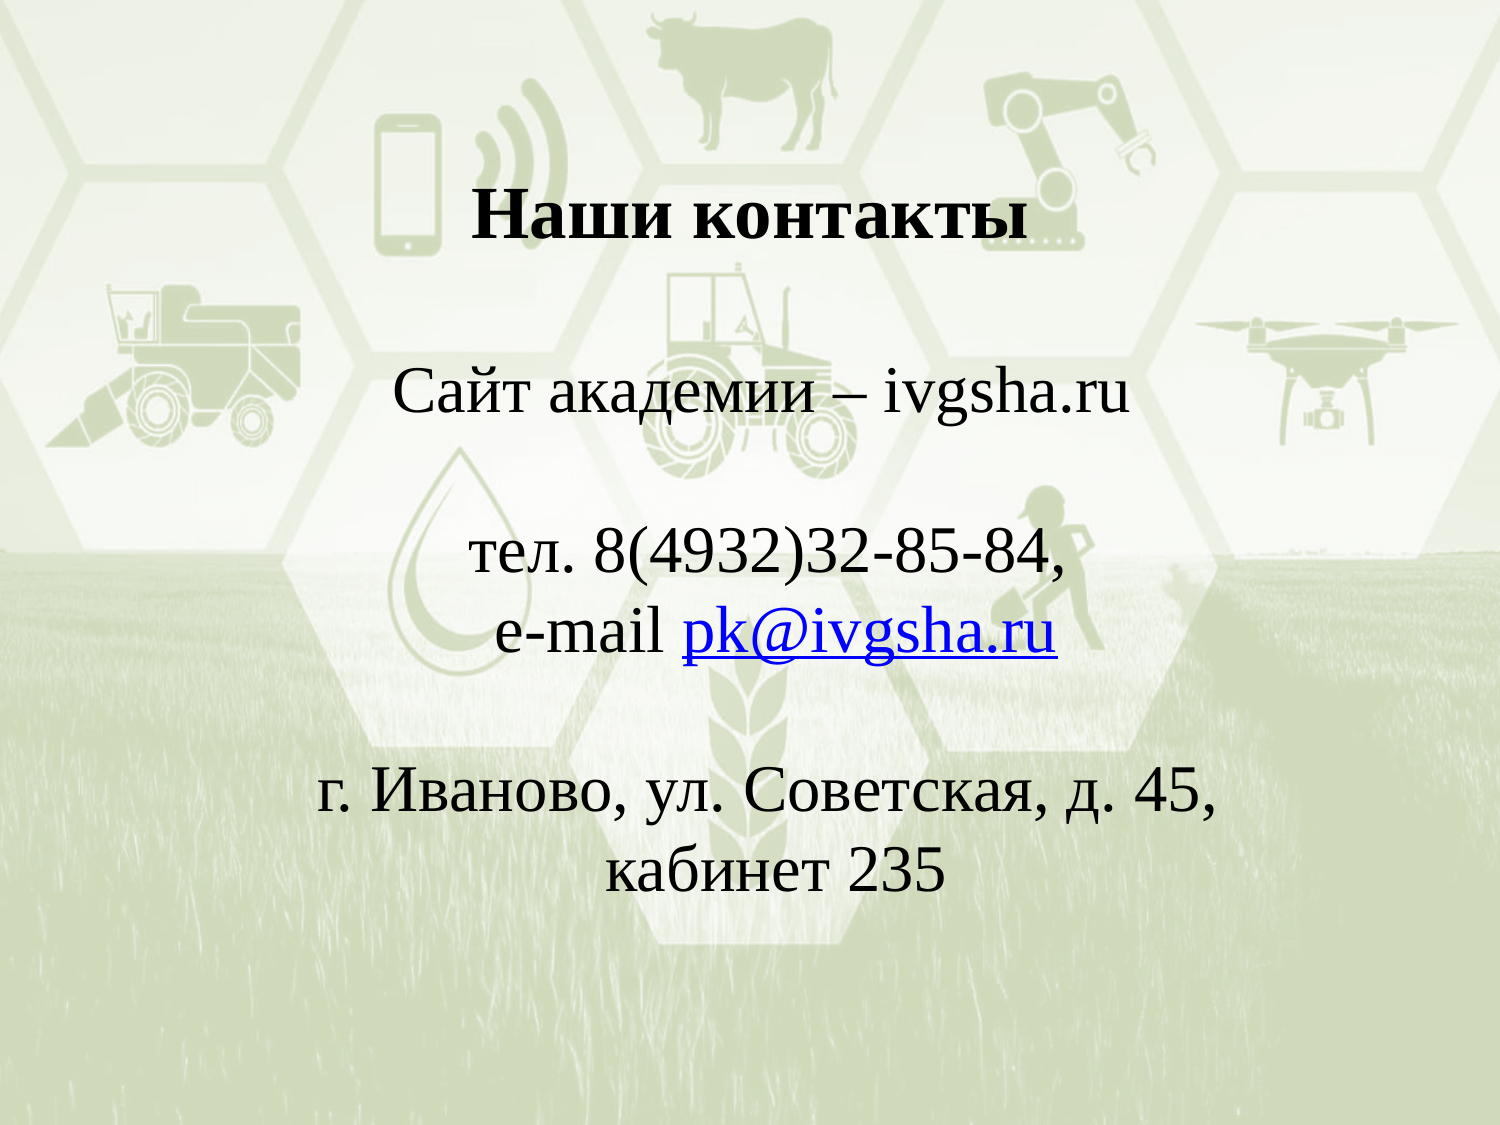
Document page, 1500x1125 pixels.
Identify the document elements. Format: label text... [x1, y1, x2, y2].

text_box Сайт академии – ivgsha.ru тел. 8(4932)32-85-84, e-mail pk@ivgsha.ru г. Иваново, ул. Советская, д. 45, кабинет 235 [88, 338, 1436, 983]
title Наши контакты [85, 149, 1436, 268]
